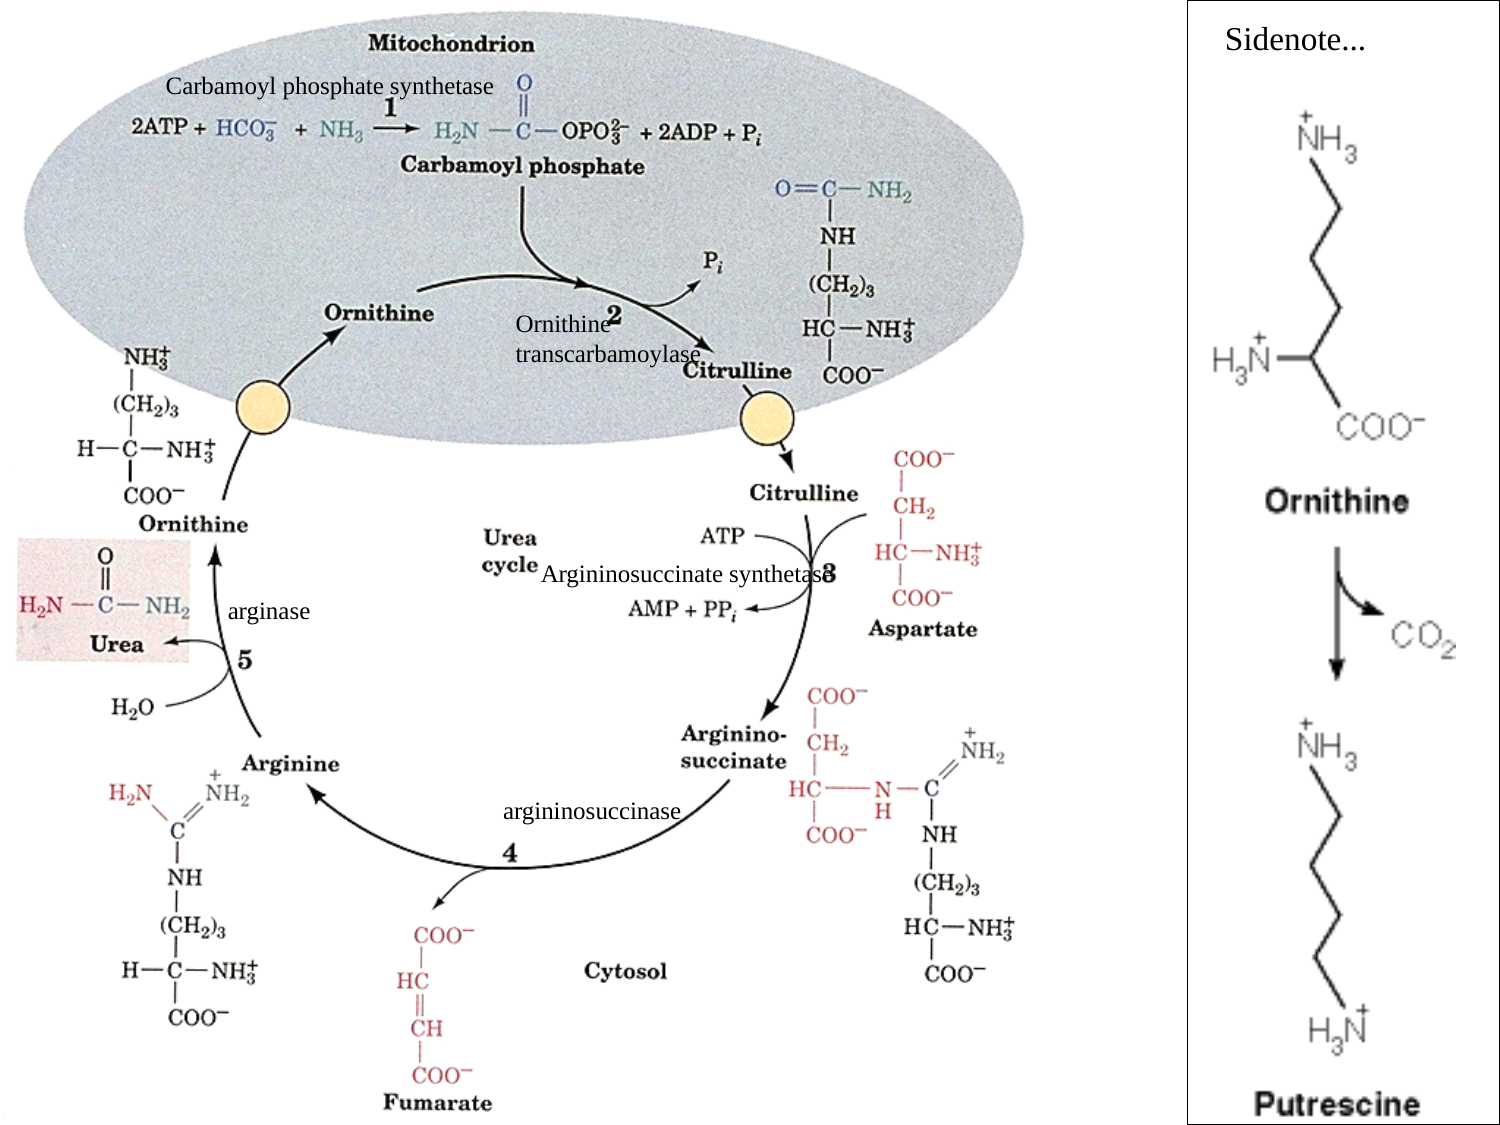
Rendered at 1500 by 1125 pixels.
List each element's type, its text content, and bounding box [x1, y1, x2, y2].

picture [1212, 99, 1456, 1125]
text_box Sidenote... [1210, 10, 1382, 65]
picture [0, 0, 1035, 1125]
text_box [1187, 0, 1500, 1125]
